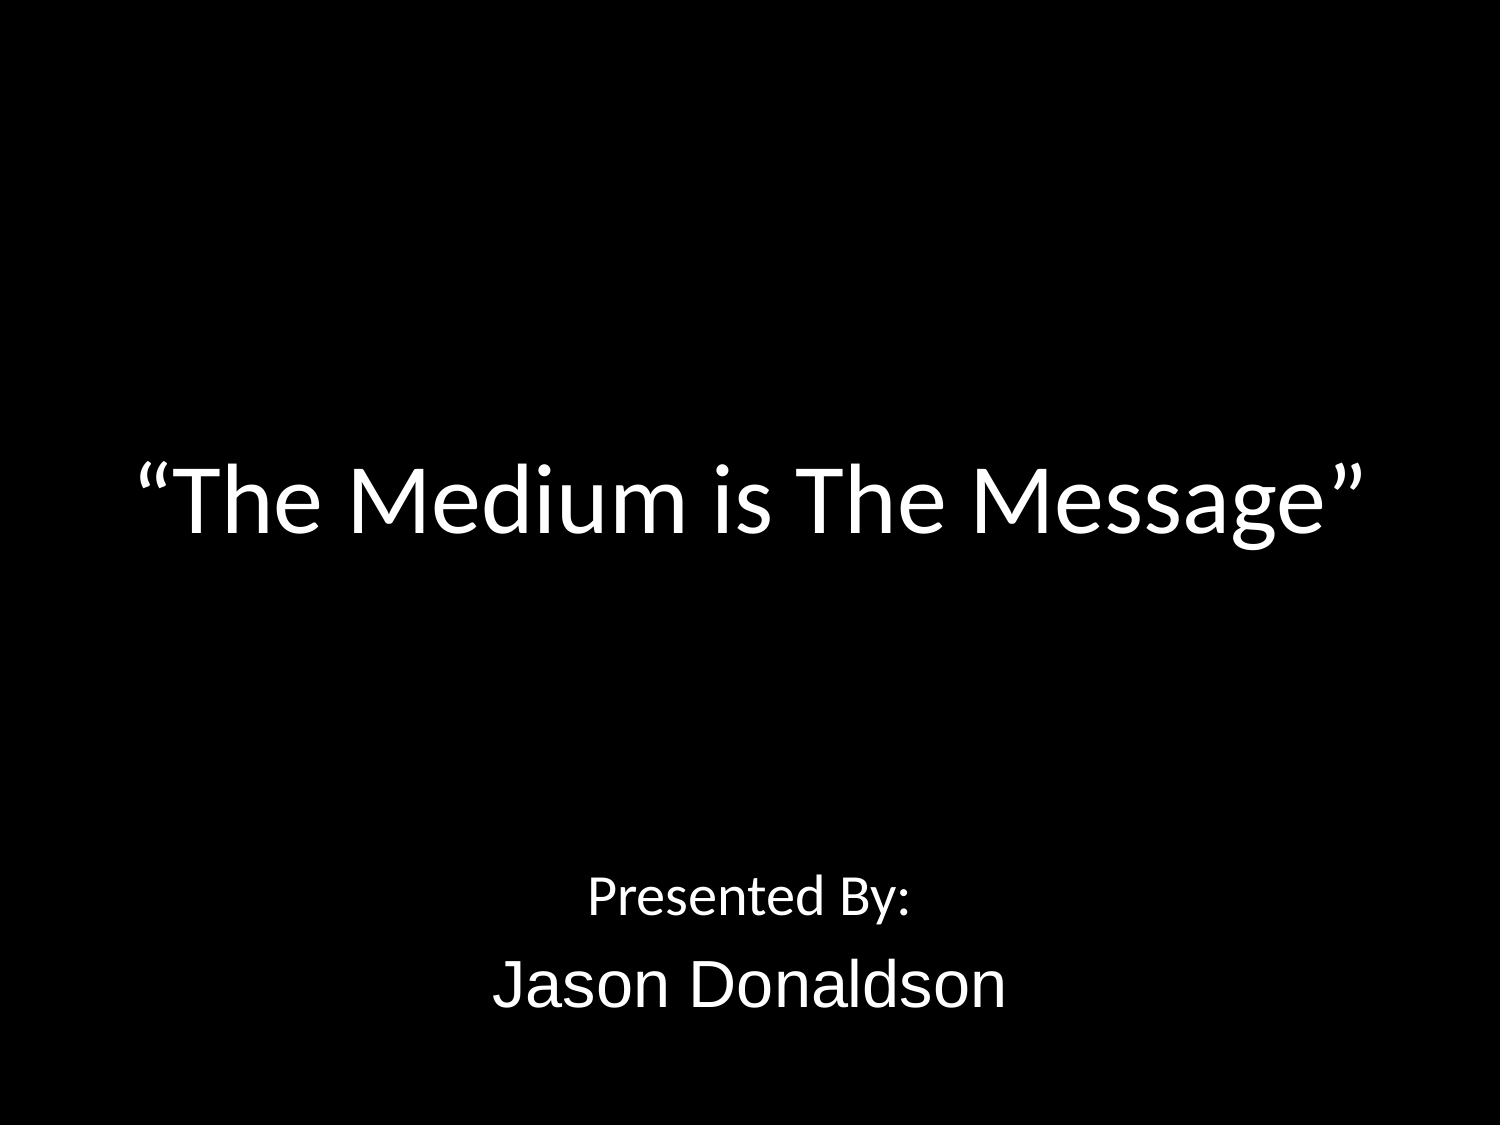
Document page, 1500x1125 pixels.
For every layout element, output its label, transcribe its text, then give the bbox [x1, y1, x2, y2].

subtitle Presented By: Jason Donaldson [225, 849, 1275, 1125]
title “The Medium is The Message” [112, 324, 1388, 663]
